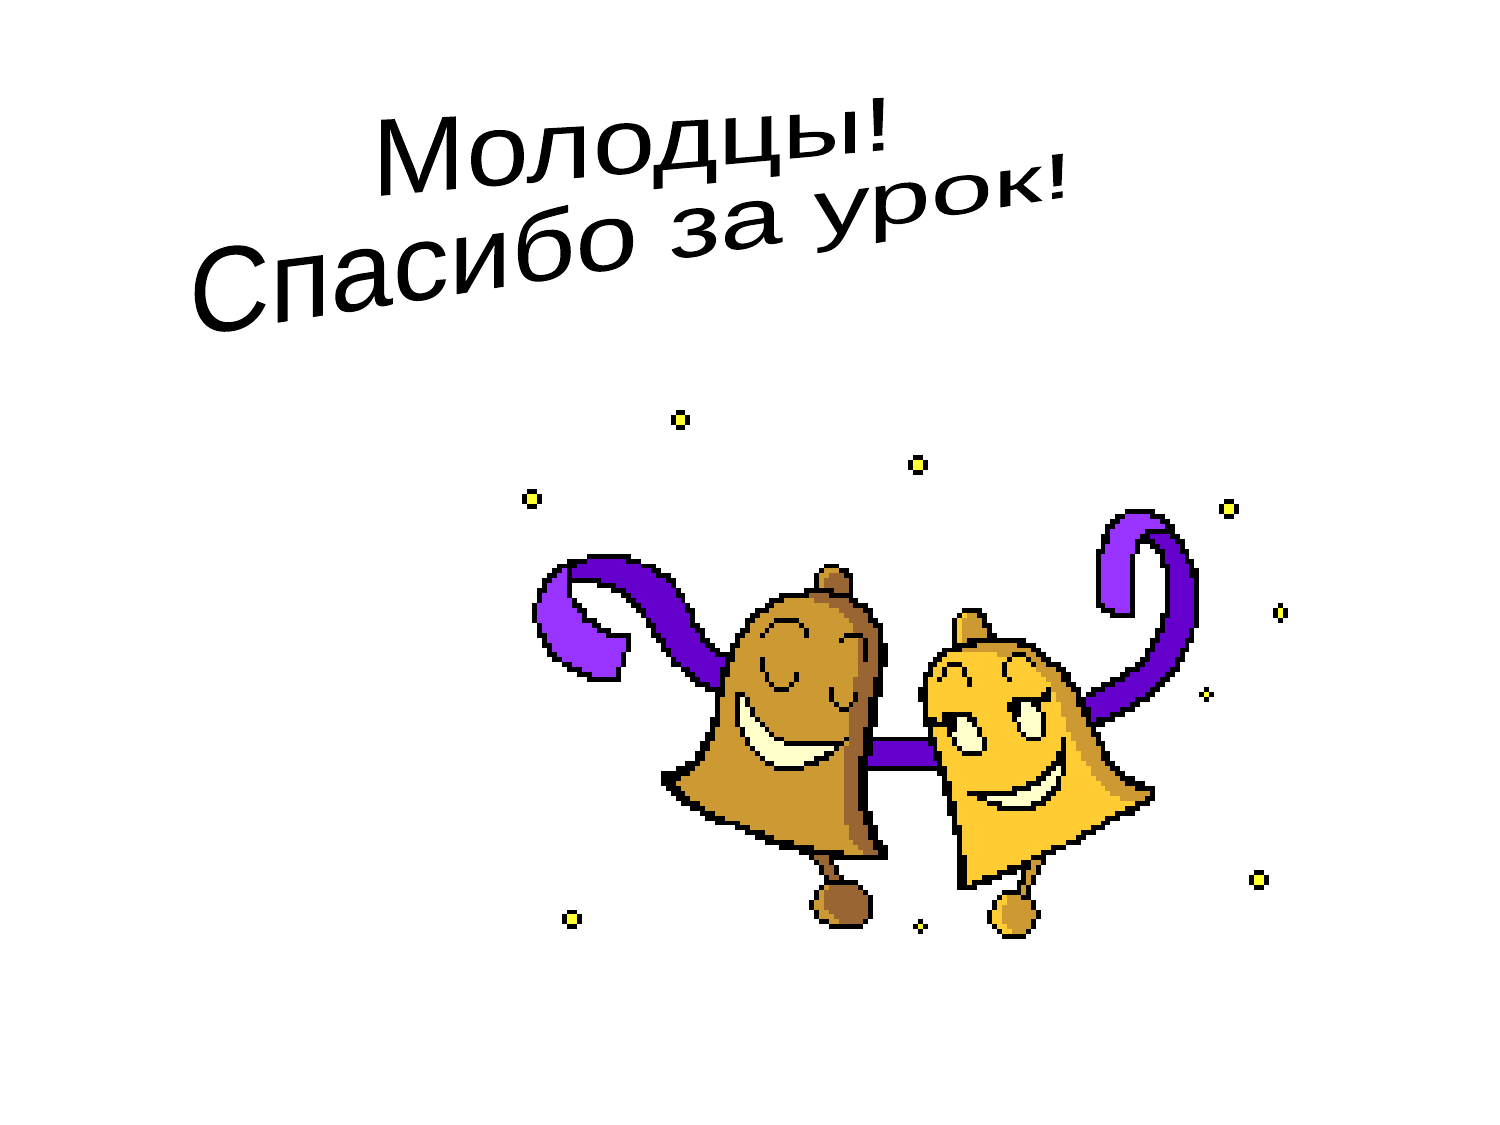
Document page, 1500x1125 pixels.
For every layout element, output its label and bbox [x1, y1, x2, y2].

picture [513, 391, 1353, 999]
